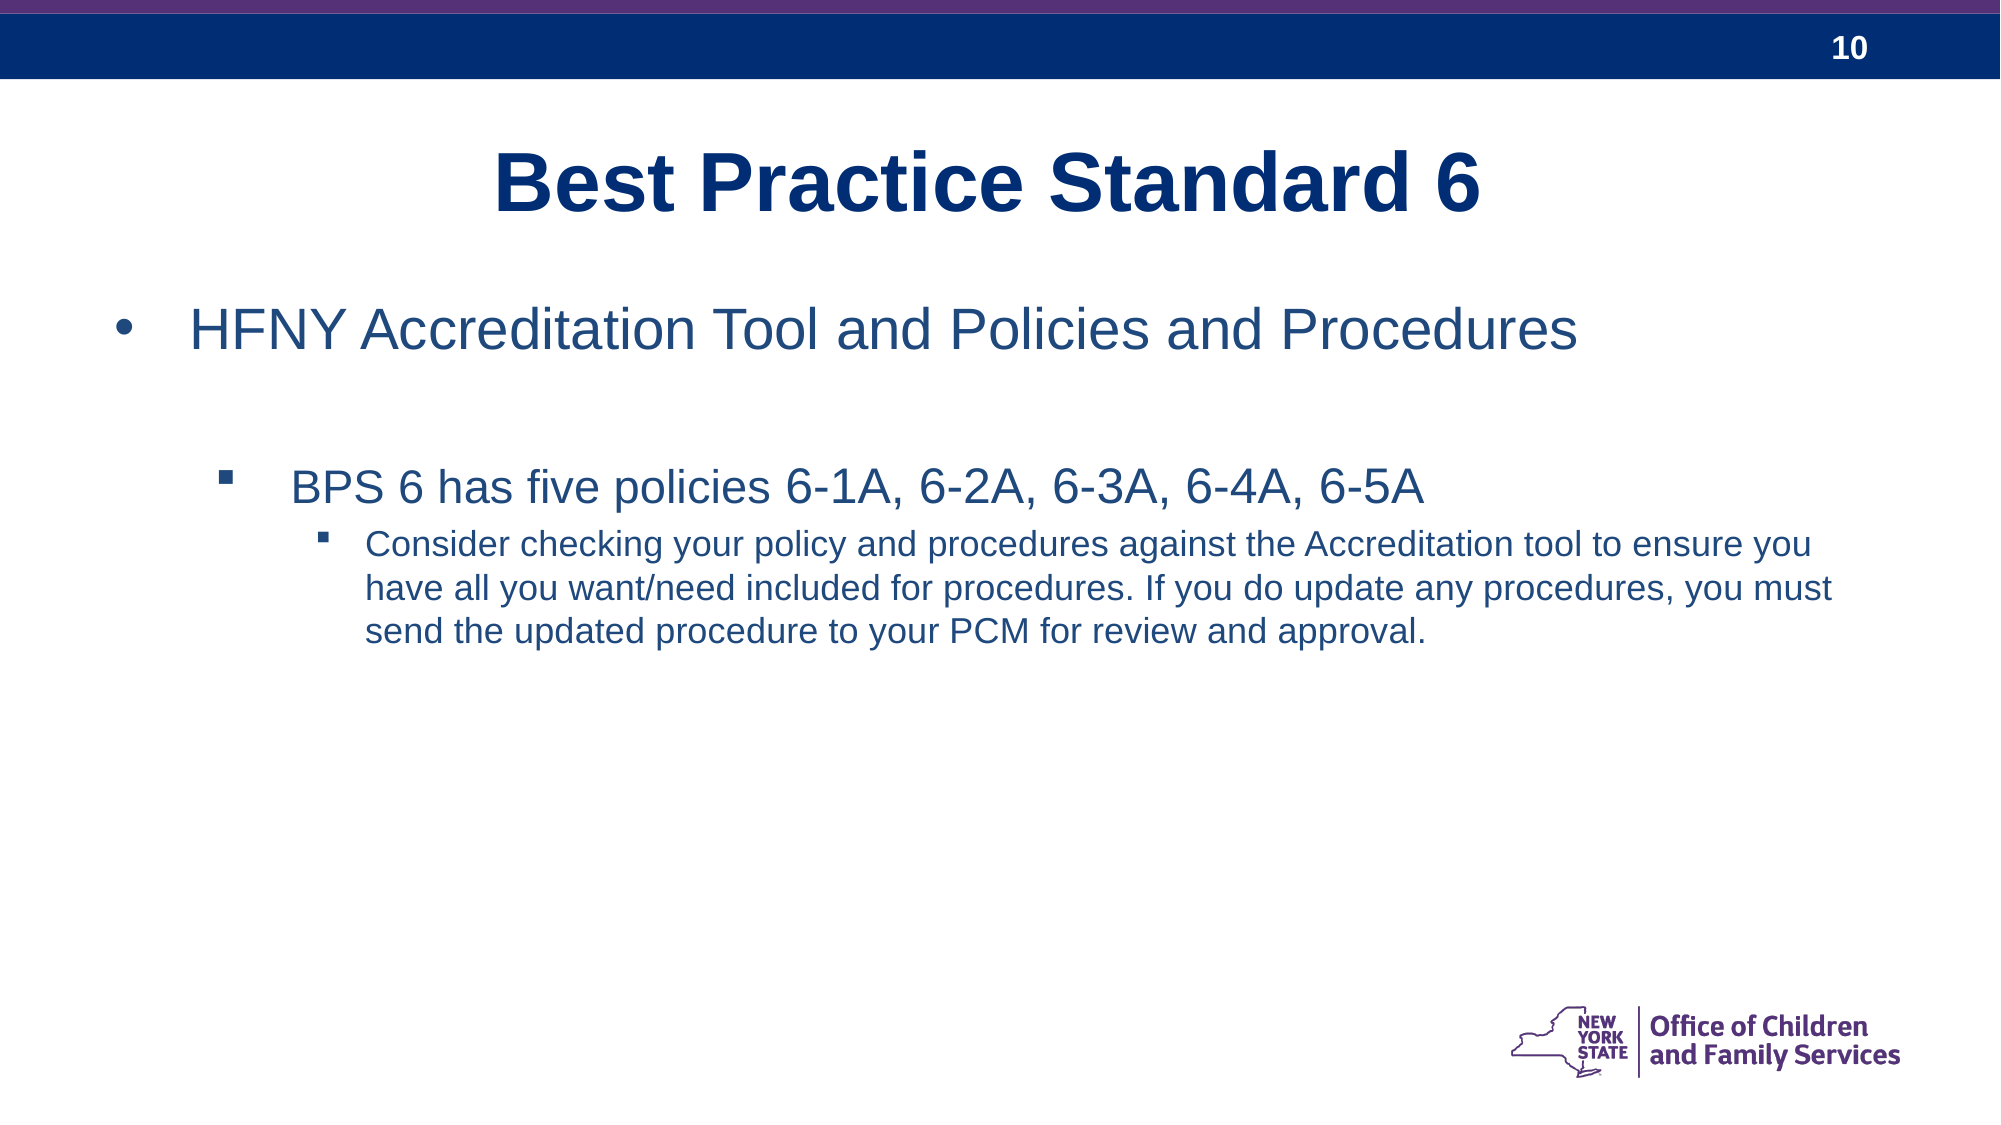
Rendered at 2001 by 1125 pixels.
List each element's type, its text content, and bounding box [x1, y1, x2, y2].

list HFNY Accreditation Tool and Policies and Procedures BPS 6 has five policies 6-1A, 6-2A, 6-3A, 6-4A, 6-5A Consider checking your policy and procedures against the Accreditation tool to ensure you have all you want/need included for procedures. If you do update any procedures, you must send the updated procedure to your PCM for review and approval. [99, 284, 1900, 833]
picture [1511, 1006, 1900, 1078]
title Best Practice Standard 6 [99, 120, 1900, 237]
